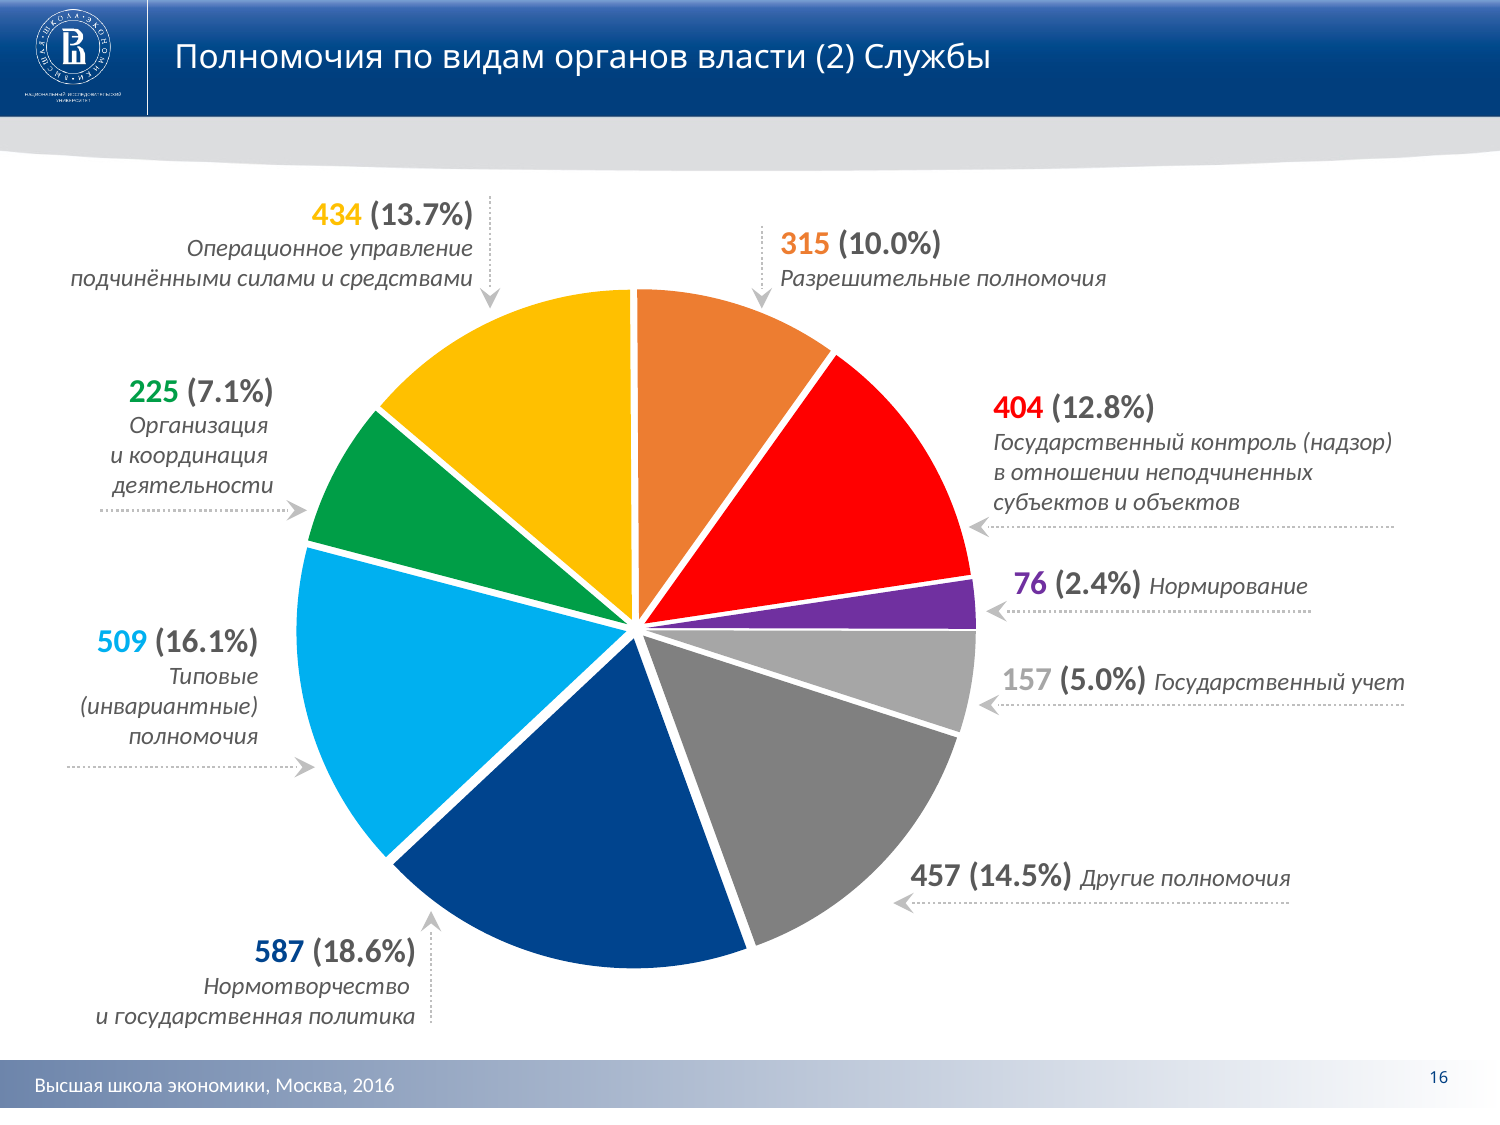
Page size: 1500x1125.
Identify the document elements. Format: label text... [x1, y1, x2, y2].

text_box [968, 377, 1412, 528]
text_box 509 (16.1%) Типовые (инвариантные) полномочия [64, 612, 218, 757]
picture [0, 0, 1500, 173]
text_box 434 (13.7%) Операционное управление подчинёнными силами и средствами [55, 184, 489, 299]
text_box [94, 361, 308, 511]
chart [218, 231, 1500, 1106]
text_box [986, 553, 1326, 612]
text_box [893, 845, 1309, 904]
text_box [0, 910, 432, 1039]
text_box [978, 649, 1424, 705]
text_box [761, 213, 1500, 309]
list Полномочия по видам органов власти (2) Службы [159, 0, 1500, 116]
